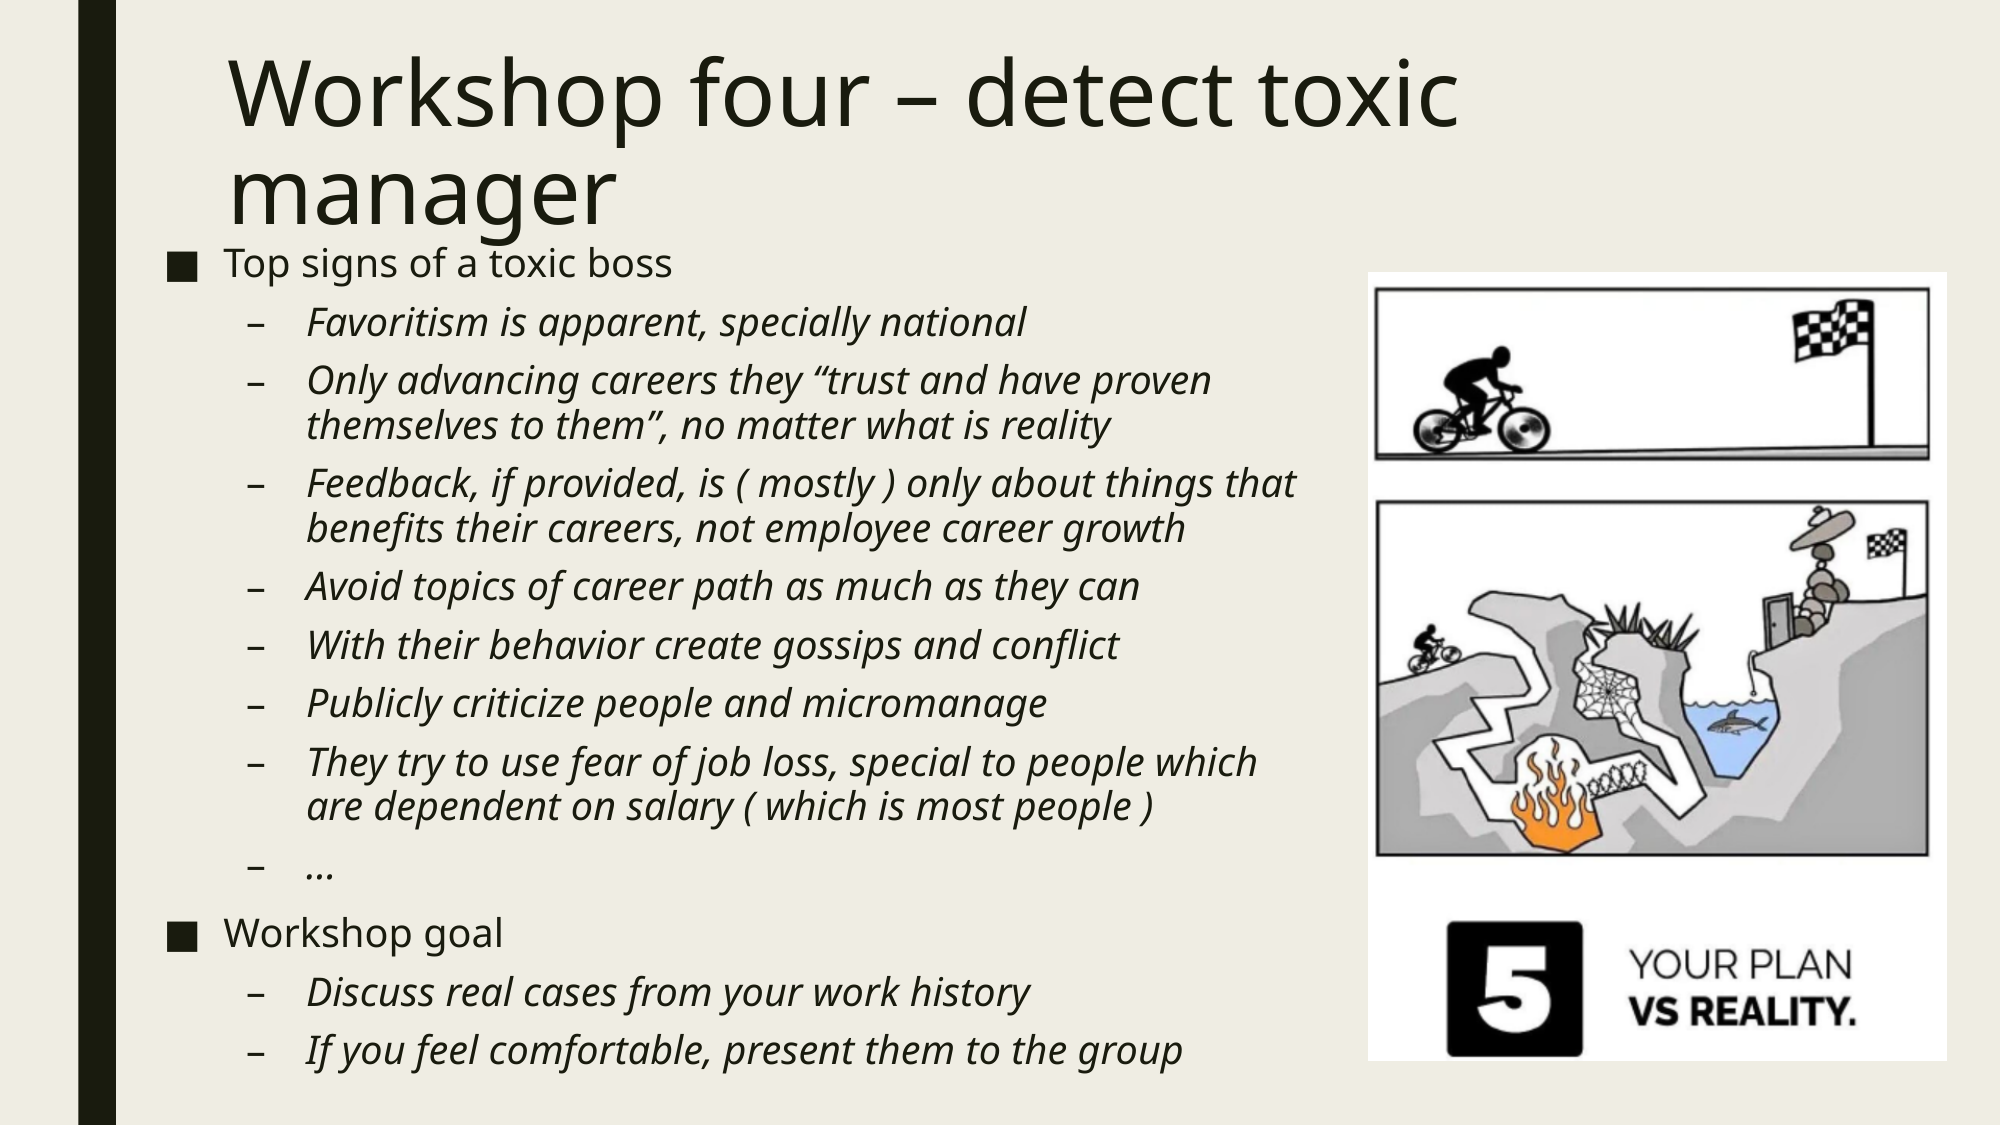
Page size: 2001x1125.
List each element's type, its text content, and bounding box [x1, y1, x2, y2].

title Workshop four – detect toxic manager [212, 40, 1788, 285]
picture [1368, 272, 1947, 1061]
list Top signs of a toxic boss Favoritism is apparent, specially national Only advancing careers they “trust and have proven themselves to them”, no matter what is reality Feedback, if provided, is ( mostly ) only about things that benefits their careers, not employee career growth Avoid topics of career path as much as they can With their behavior create gossips and conflict Publicly criticize people and micromanage They try to use fear of job loss, special to people which are dependent on salary ( which is most people ) … Workshop goal Discuss real cases from your work history If you feel comfortable, present them to the group [148, 234, 1321, 1099]
